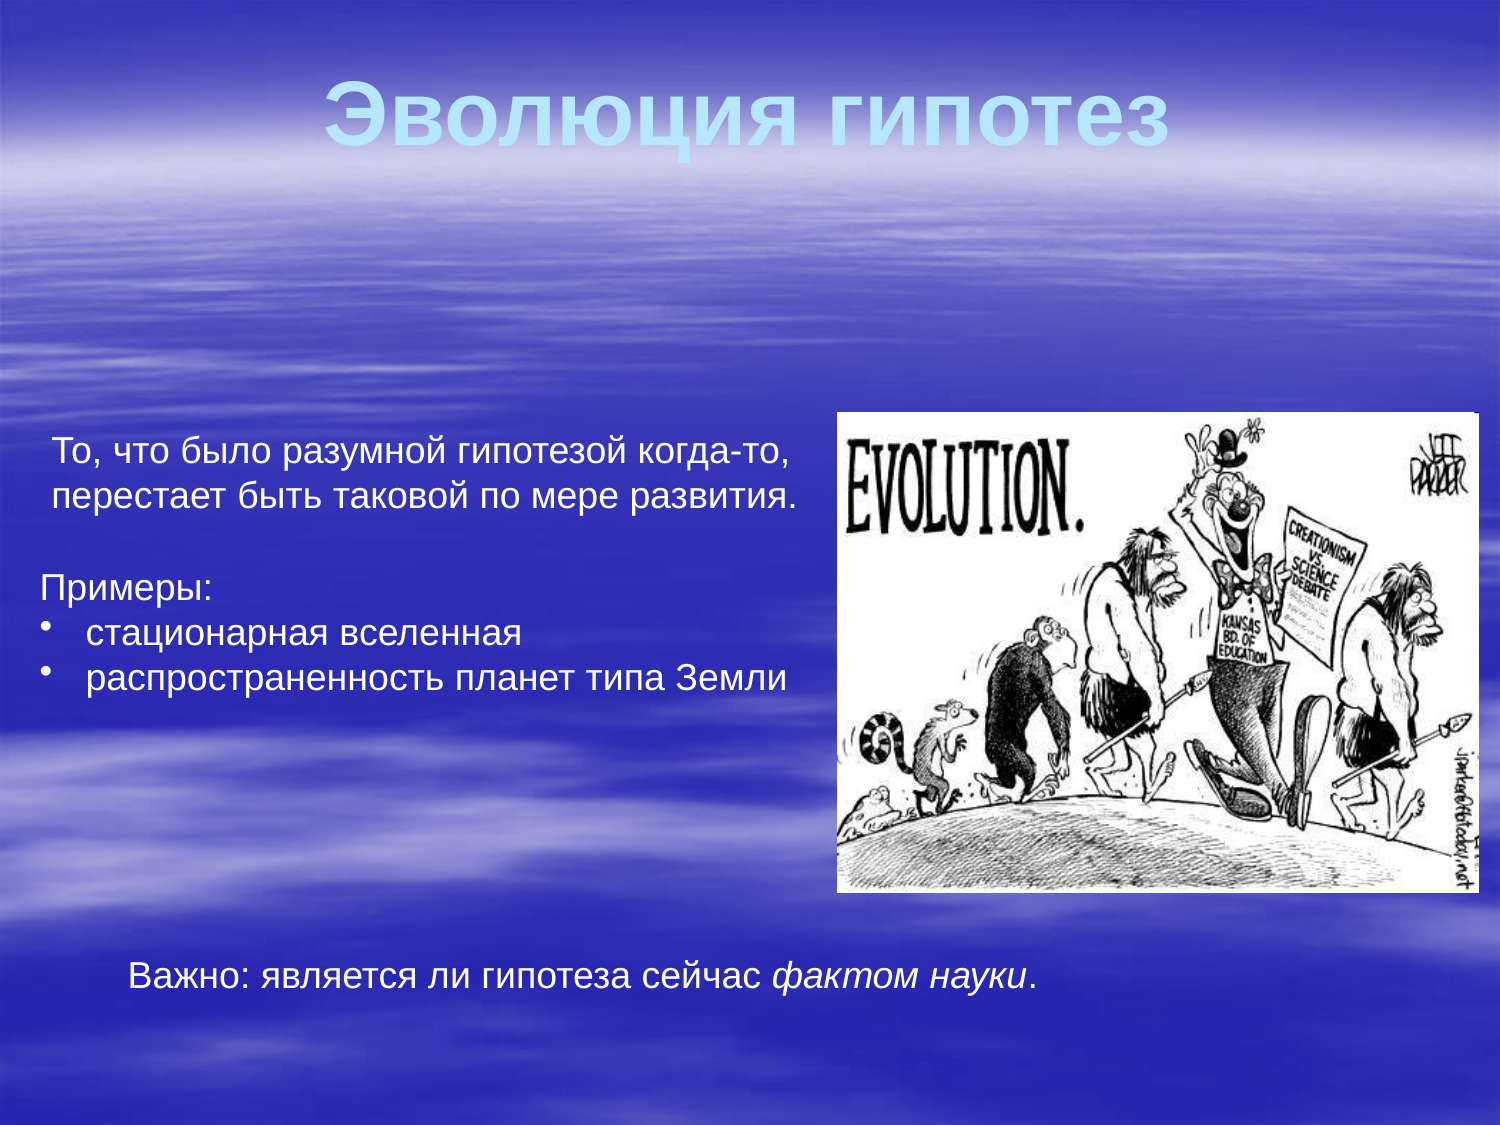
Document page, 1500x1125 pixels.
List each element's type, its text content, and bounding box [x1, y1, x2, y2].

picture [837, 412, 1479, 893]
text_box Примеры: стационарная вселенная распространенность планет типа Земли [24, 555, 803, 706]
text_box То, что было разумной гипотезой когда-то, перестает быть таковой по мере развития. [36, 418, 814, 524]
text_box Важно: является ли гипотеза сейчас фактом науки. [112, 943, 1053, 1004]
title Эволюция гипотез [49, 0, 1447, 218]
